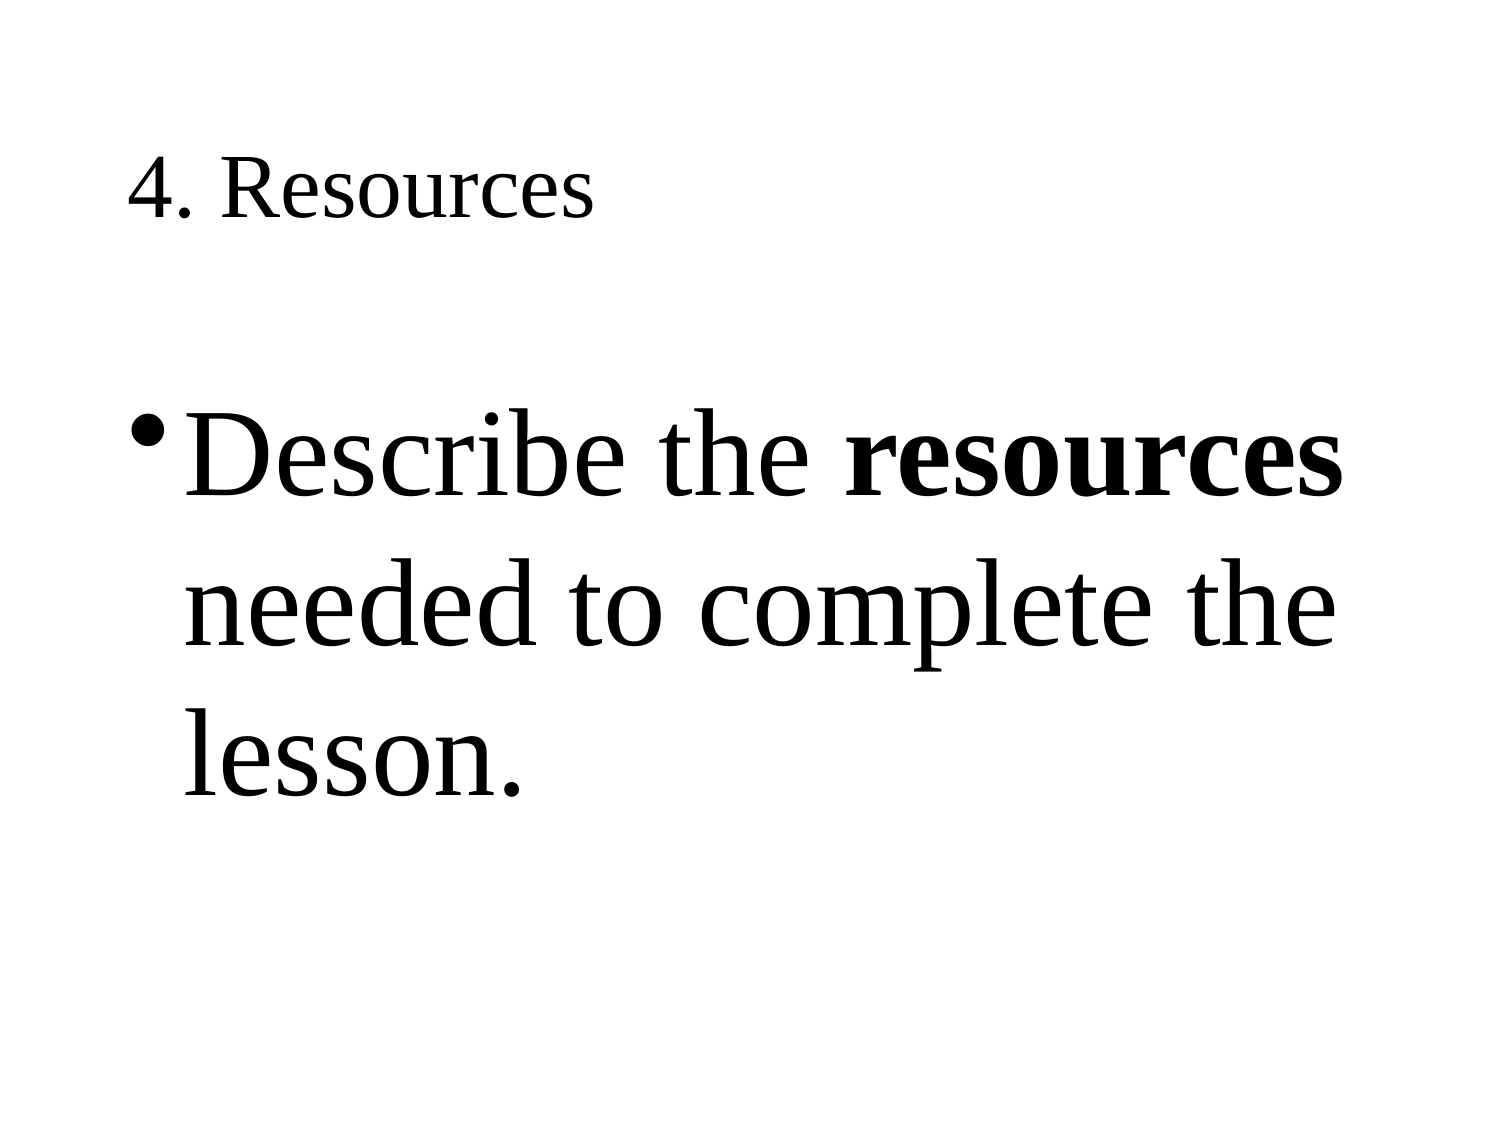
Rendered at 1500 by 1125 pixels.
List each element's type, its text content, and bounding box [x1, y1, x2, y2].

title 4. Resources [112, 112, 1388, 251]
list Describe the resources needed to complete the lesson. [112, 362, 1388, 1001]
